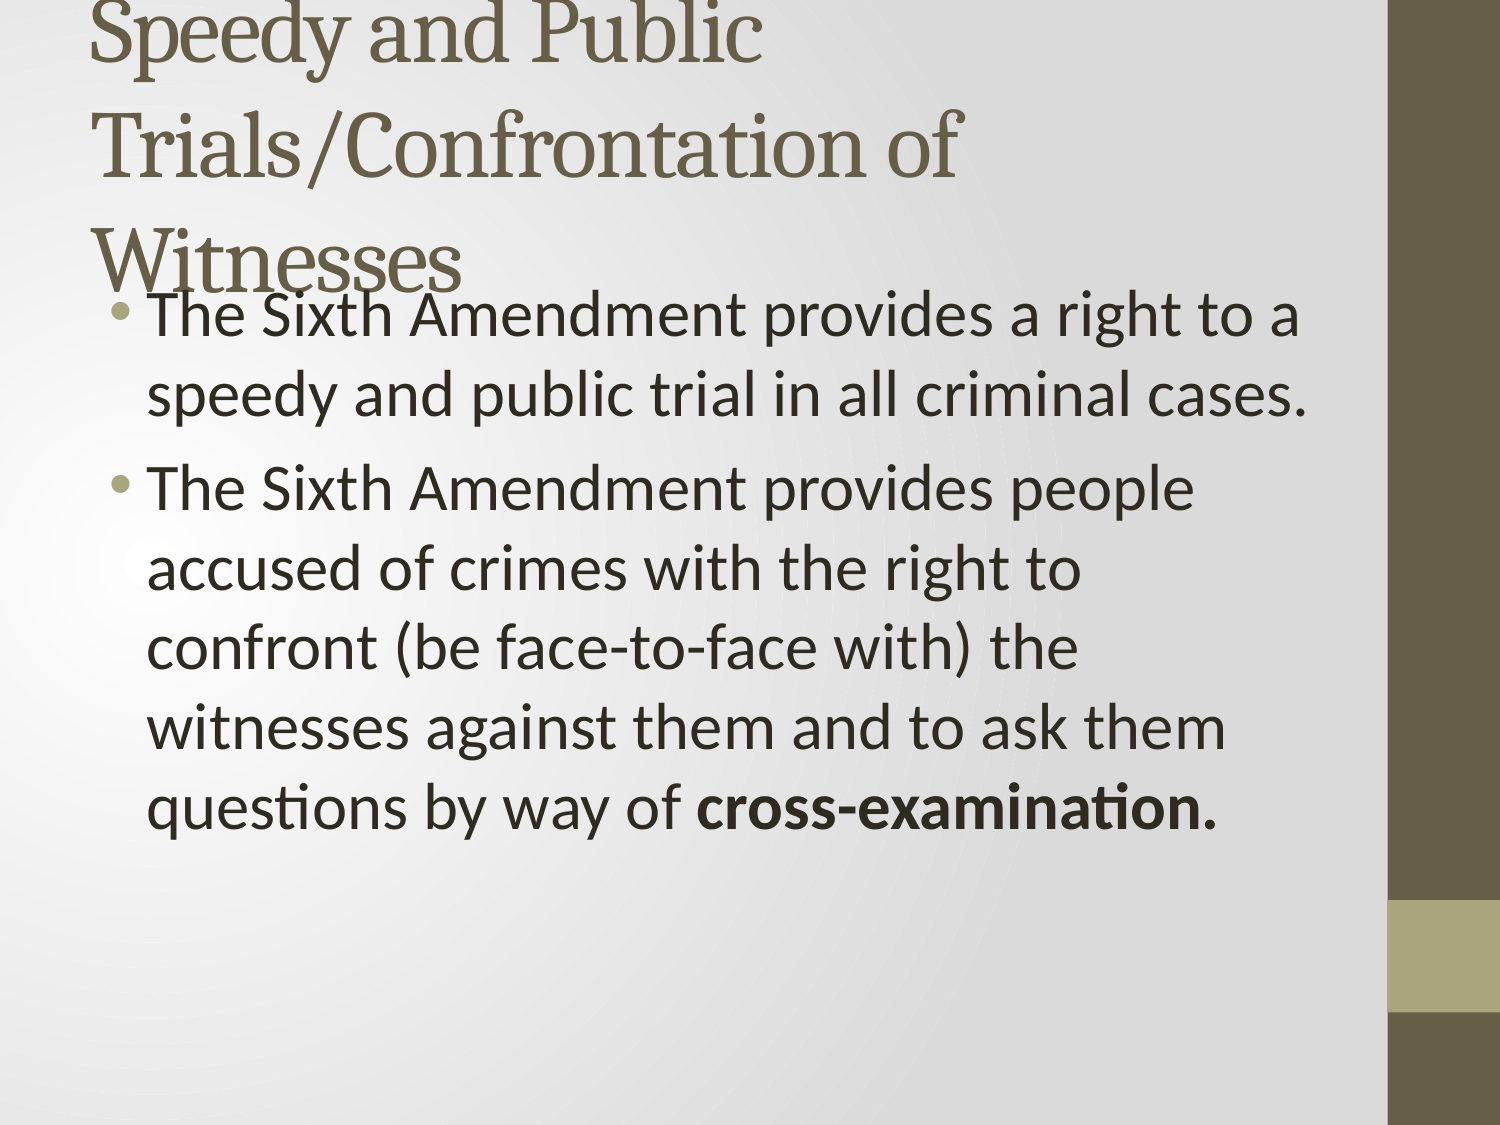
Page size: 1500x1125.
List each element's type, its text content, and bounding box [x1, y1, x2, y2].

list The Sixth Amendment provides a right to a speedy and public trial in all criminal cases. The Sixth Amendment provides people accused of crimes with the right to confront (be face-to-face with) the witnesses against them and to ask them questions by way of cross-examination. [75, 262, 1325, 1050]
title Speedy and Public Trials/Confrontation of Witnesses [75, 45, 1325, 233]
